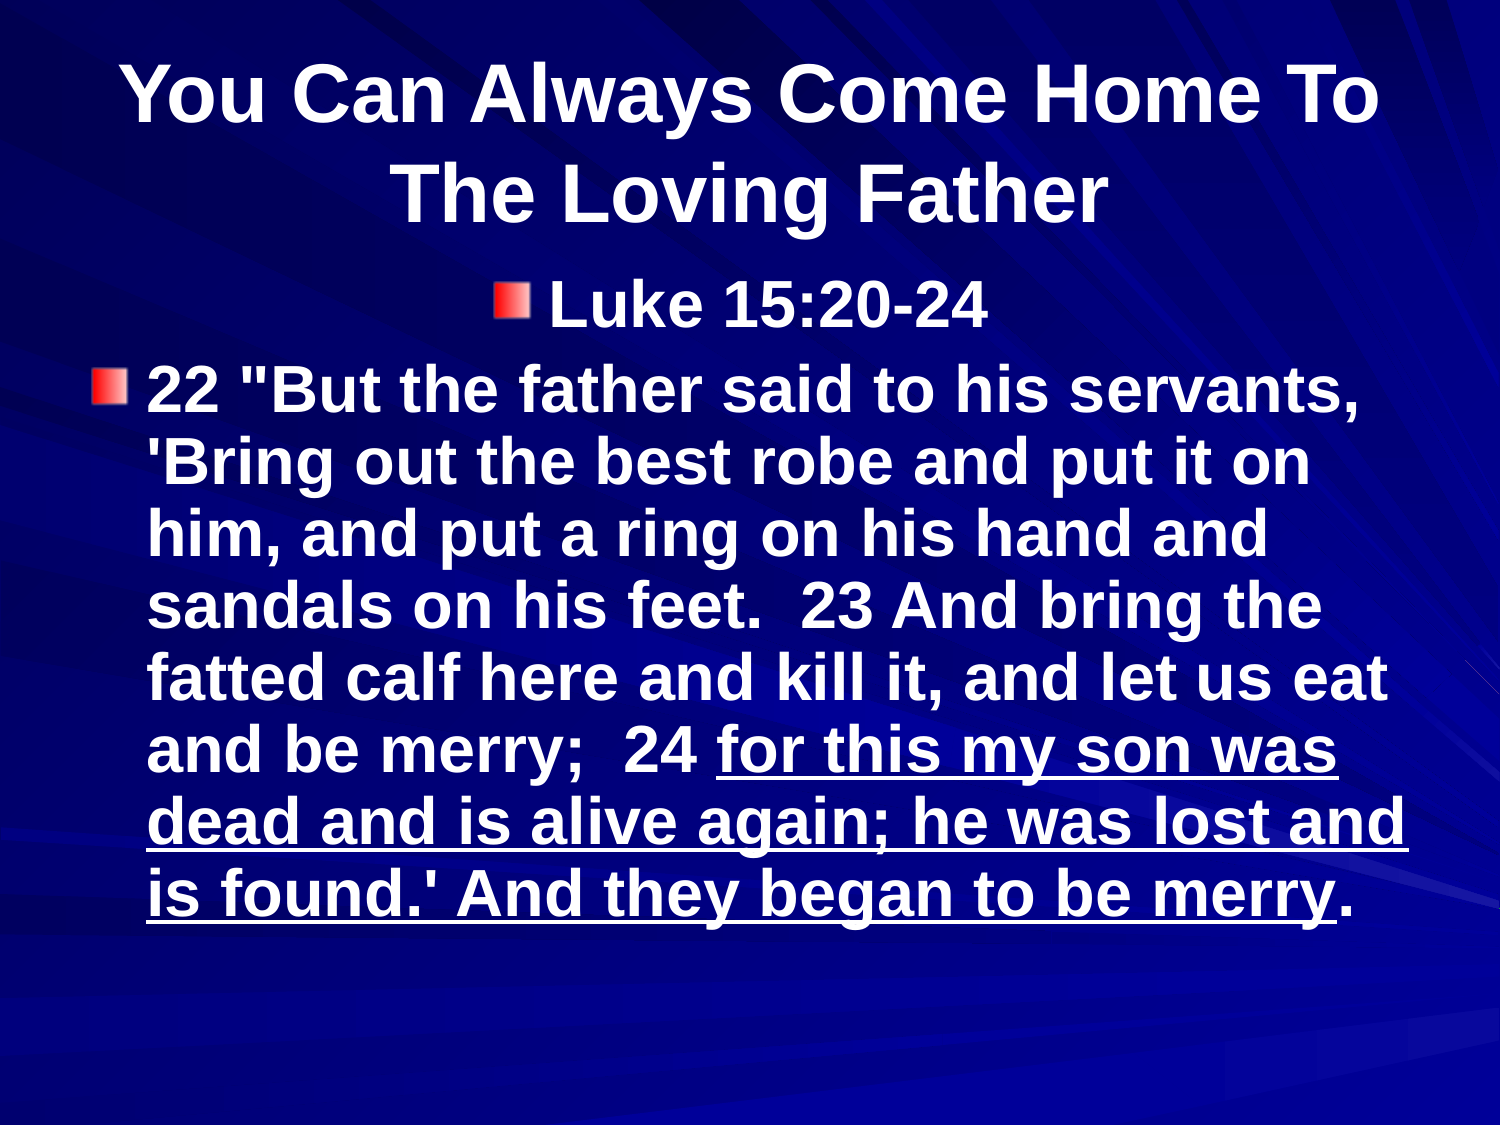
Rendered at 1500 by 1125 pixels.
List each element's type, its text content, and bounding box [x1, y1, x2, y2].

title You Can Always Come Home To The Loving Father [75, 45, 1425, 234]
picture [492, 280, 535, 323]
picture [90, 366, 132, 409]
list Luke 15:20-24 22 "But the father said to his servants, 'Bring out the best robe and put it on him, and put a ring on his hand and sandals on his feet. 23 And bring the fatted calf here and kill it, and let us eat and be merry; 24 for this my son was dead and is alive again; he was lost and is found.' And they began to be merry. [75, 262, 1425, 1006]
